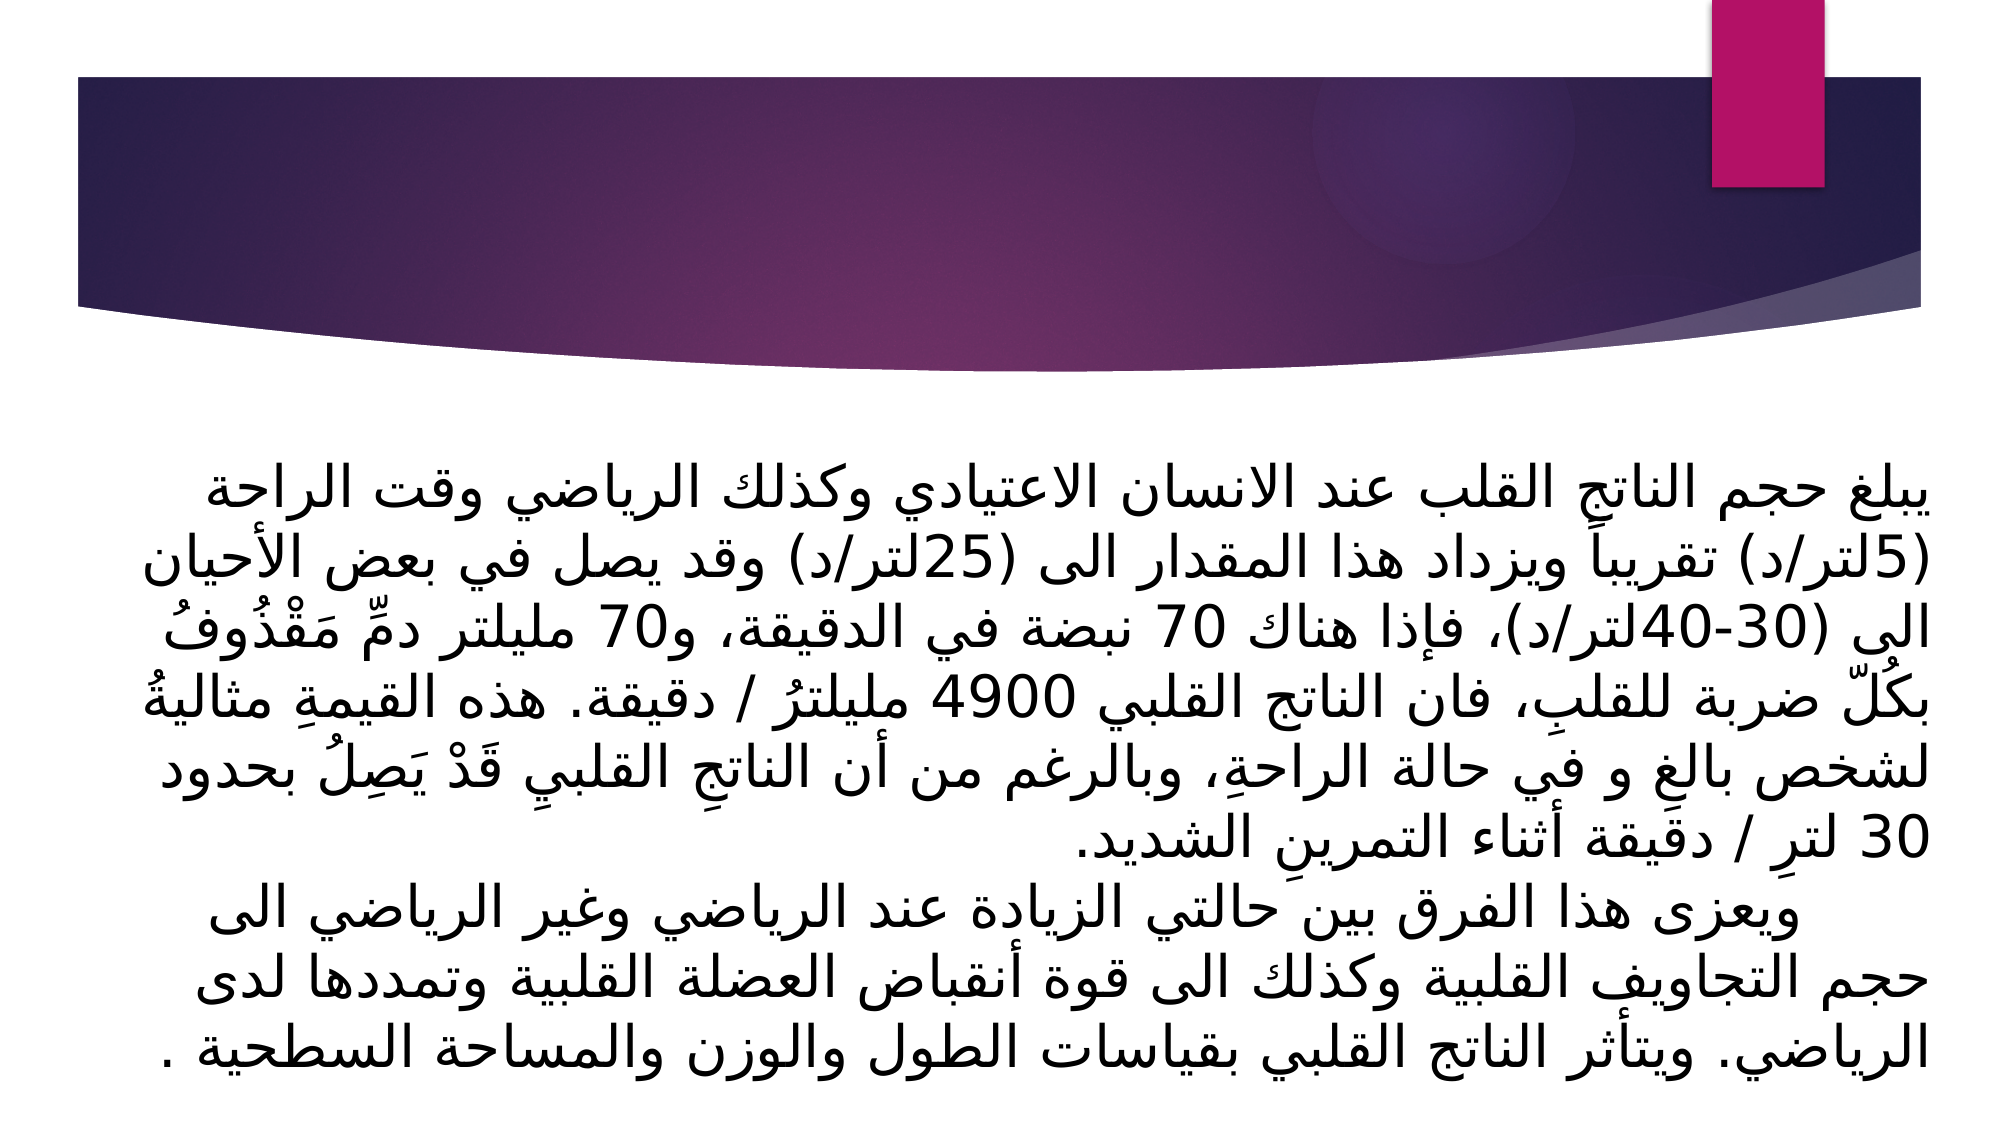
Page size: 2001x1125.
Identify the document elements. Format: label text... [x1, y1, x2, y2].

text_box يبلغ حجم الناتج القلب عند الانسان الاعتيادي وكذلك الرياضي وقت الراحة (5لتر/د) تقريباً ويزداد هذا المقدار الى (25لتر/د) وقد يصل في بعض الأحيان الى (30-40لتر/د)، فإذا هناك 70 نبضة في الدقيقة، و70 مليلتر دمِّ مَقْذُوفُ بكُلّ ضربة للقلبِ، فان الناتج القلبي 4900 مليلترُ / دقيقة. هذه القيمةِ مثاليةُ لشخص بالغِ و في حالة الراحةِ، وبالرغم من أن الناتجِ القلبيِ قَدْ يَصِلُ بحدود 30 لترِ / دقيقة أثناء التمرينِ الشديد. ويعزى هذا الفرق بين حالتي الزيادة عند الرياضي وغير الرياضي الى حجم التجاويف القلبية وكذلك الى قوة أنقباض العضلة القلبية وتمددها لدى الرياضي. ويتأثر الناتج القلبي بقياسات الطول والوزن والمساحة السطحية . [100, 371, 1948, 1087]
